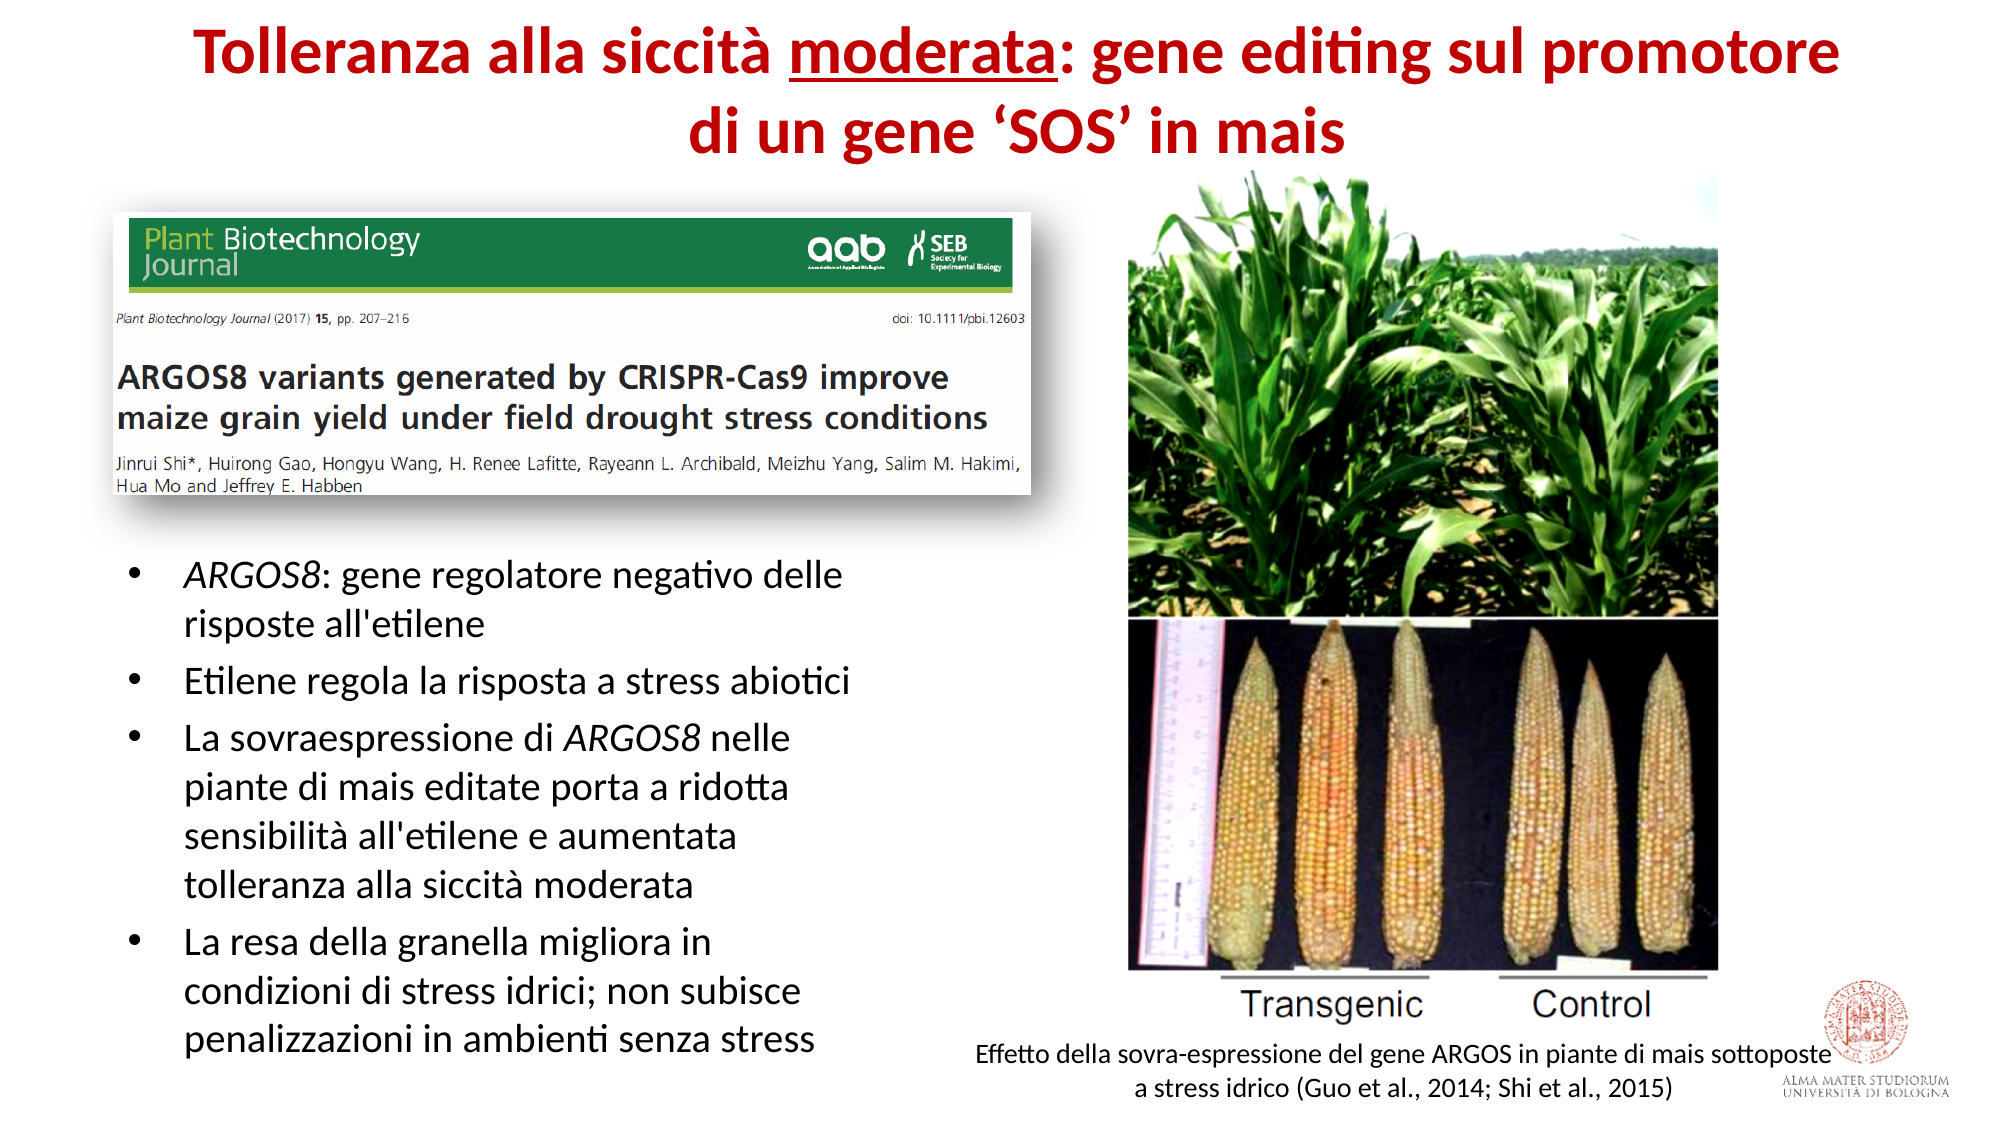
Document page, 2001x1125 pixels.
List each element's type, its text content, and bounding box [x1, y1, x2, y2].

list ARGOS8: gene regolatore negativo delle risposte all'etilene Etilene regola la risposta a stress abiotici La sovraespressione di ARGOS8 nelle piante di mais editate porta a ridotta sensibilità all'etilene e aumentata tolleranza alla siccità moderata La resa della granella migliora in condizioni di stress idrici; non subisce penalizzazioni in ambienti senza stress [112, 540, 897, 1125]
picture [1121, 162, 1744, 1034]
picture [1757, 964, 1975, 1118]
title Tolleranza alla siccità moderata: gene editing sul promotore di un gene ‘SOS’ in mais [78, 0, 1957, 163]
text_box Effetto della sovra-espressione del gene ARGOS in piante di mais sottoposte a stress idrico (Guo et al., 2014; Shi et al., 2015) [959, 1028, 1849, 1111]
picture [112, 211, 1032, 496]
